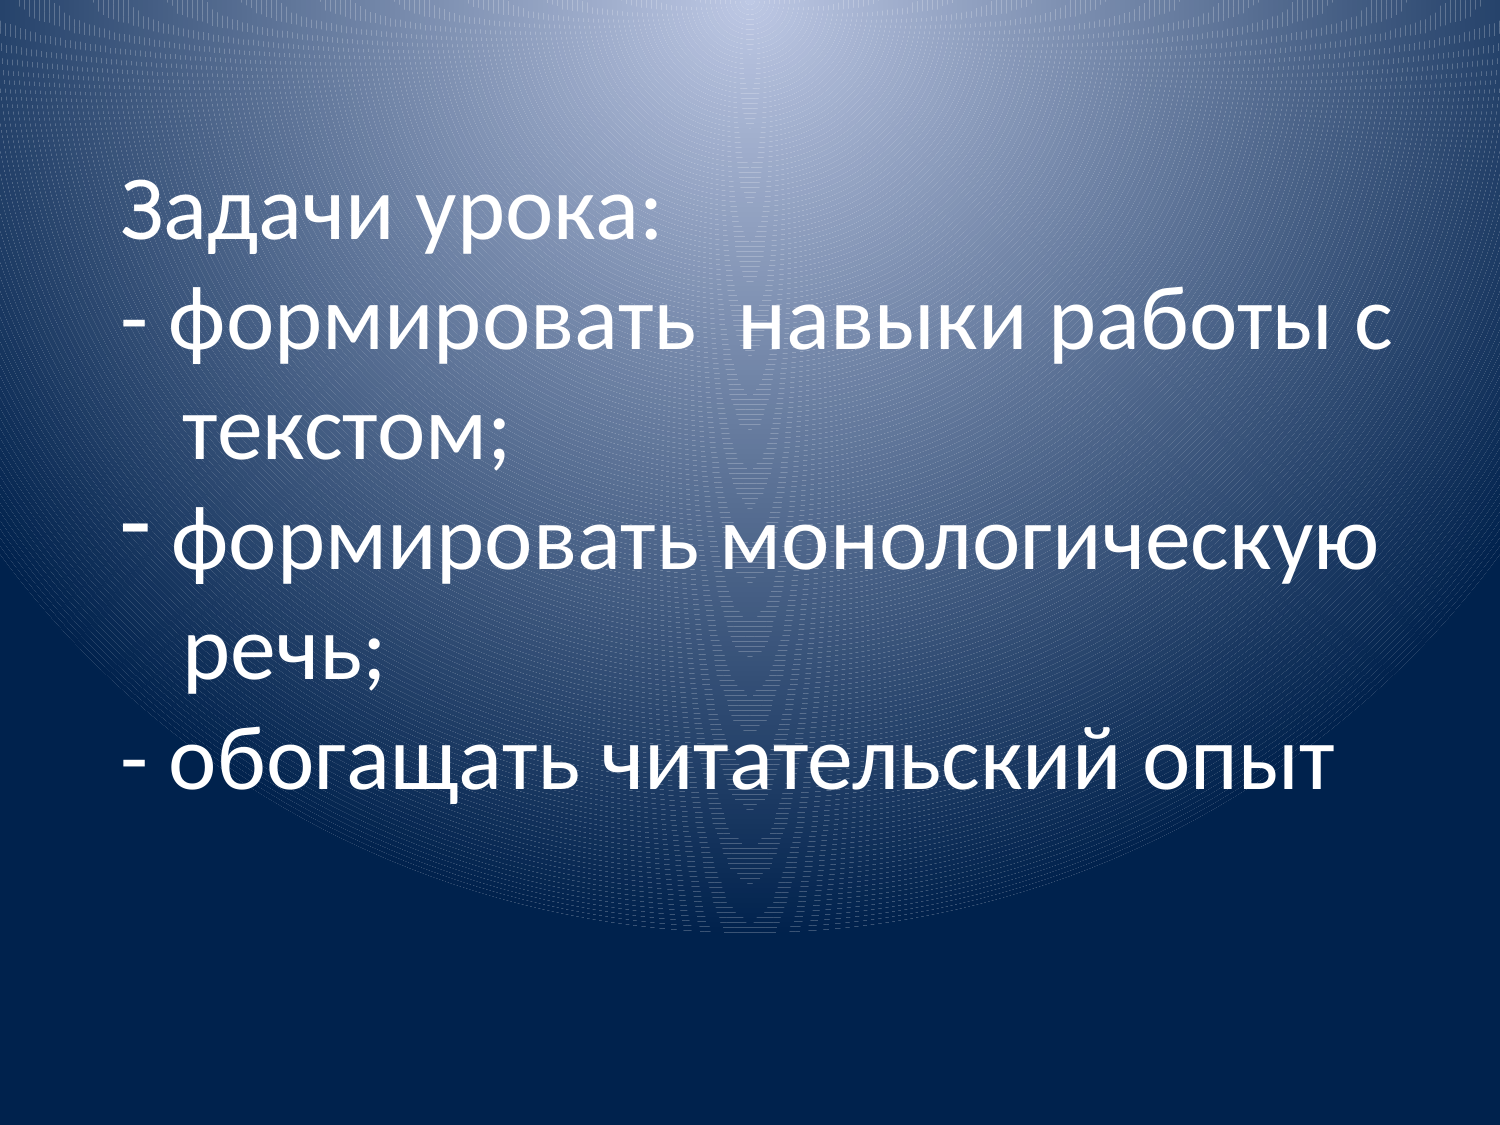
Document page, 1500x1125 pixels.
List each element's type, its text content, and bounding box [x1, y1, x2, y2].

text_box Задачи урока: - формировать навыки работы с текстом; формировать монологическую речь; - обогащать читательский опыт [105, 140, 1477, 816]
